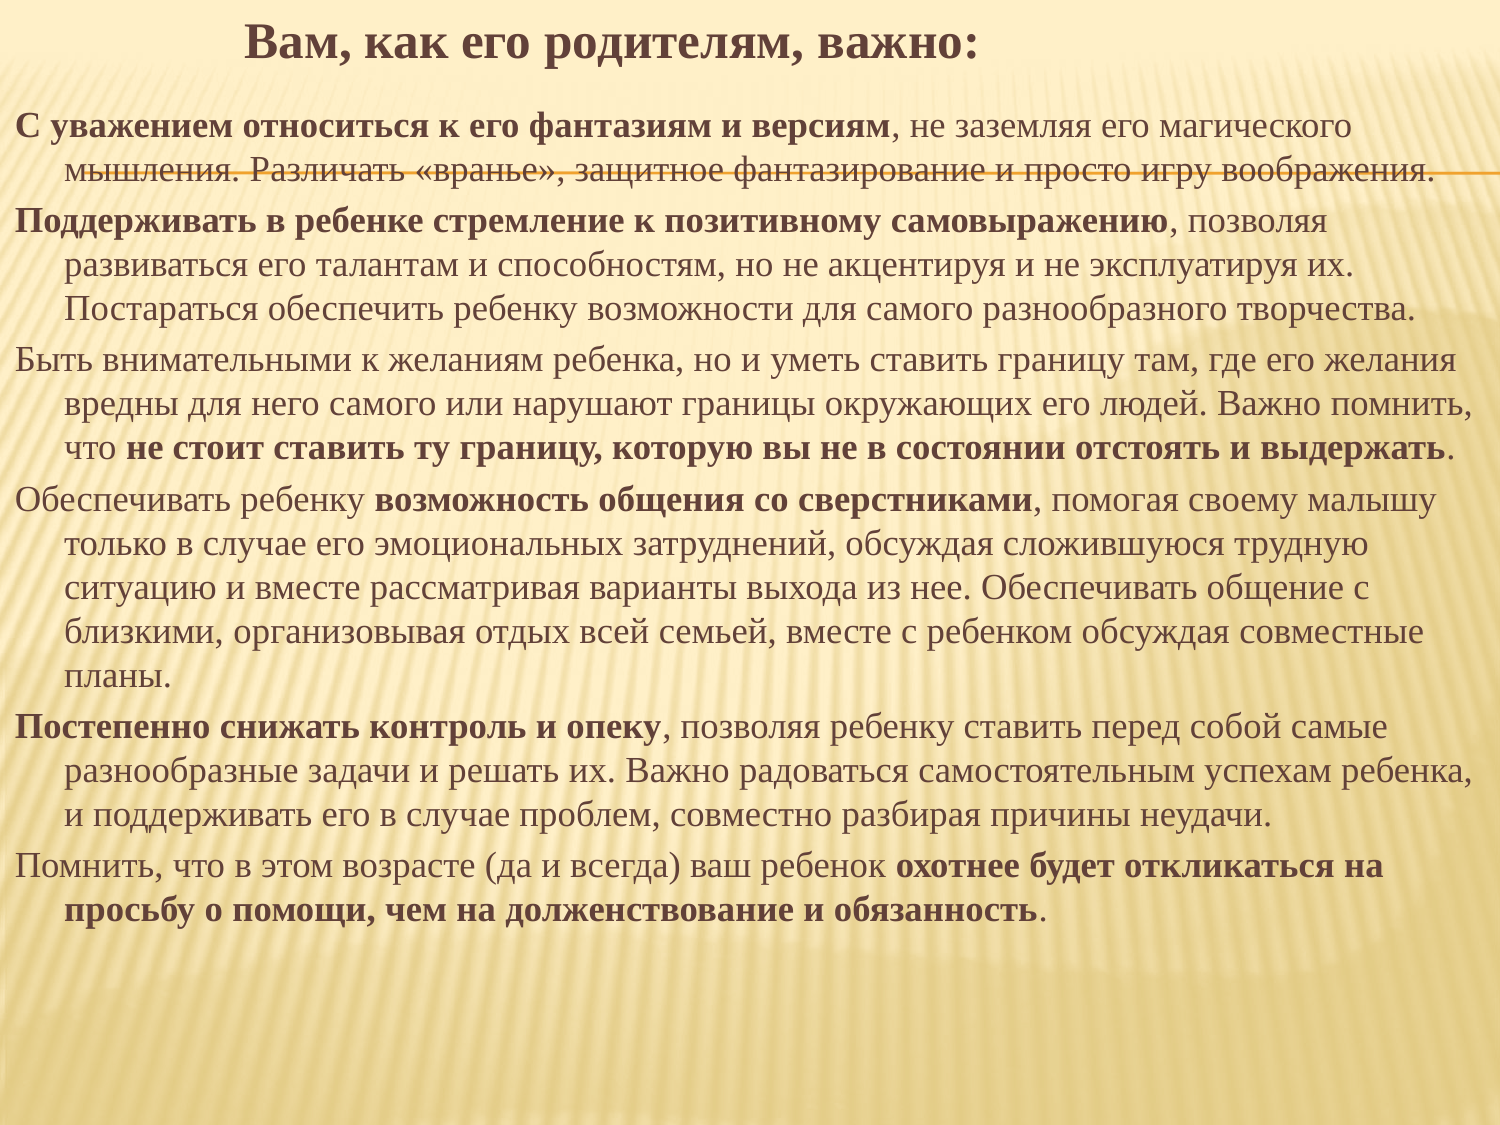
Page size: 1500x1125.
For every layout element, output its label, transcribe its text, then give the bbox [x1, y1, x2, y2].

list Вам, как его родителям, важно: С уважением относиться к его фантазиям и версиям, не заземляя его магического мышления. Различать «вранье», защитное фантазирование и просто игру воображения. Поддерживать в ребенке стремление к позитивному самовыражению, позволяя развиваться его талантам и способностям, но не акцентируя и не эксплуатируя их. Постараться обеспечить ребенку возможности для самого разнообразного творчества. Быть внимательными к желаниям ребенка, но и уметь ставить границу там, где его желания вредны для него самого или нарушают границы окружающих его людей. Важно помнить, что не стоит ставить ту границу, которую вы не в состоянии отстоять и выдержать. Обеспечивать ребенку возможность общения со сверстниками, помогая своему малышу только в случае его эмоциональных затруднений, обсуждая сложившуюся трудную ситуацию и вместе рассматривая варианты выхода из нее. Обеспечивать общение с близкими, организовывая отдых всей семьей, вместе с ребенком обсуждая совместные планы. Постепенно снижать контроль и опеку, позволяя ребенку ставить перед собой самые разнообразные задачи и решать их. Важно радоваться самостоятельным успехам ребенка, и поддерживать его в случае проблем, совместно разбирая причины неудачи. Помнить, что в этом возрасте (да и всегда) ваш ребенок охотнее будет откликаться на просьбу о помощи, чем на долженствование и обязанность. [0, 0, 1500, 998]
